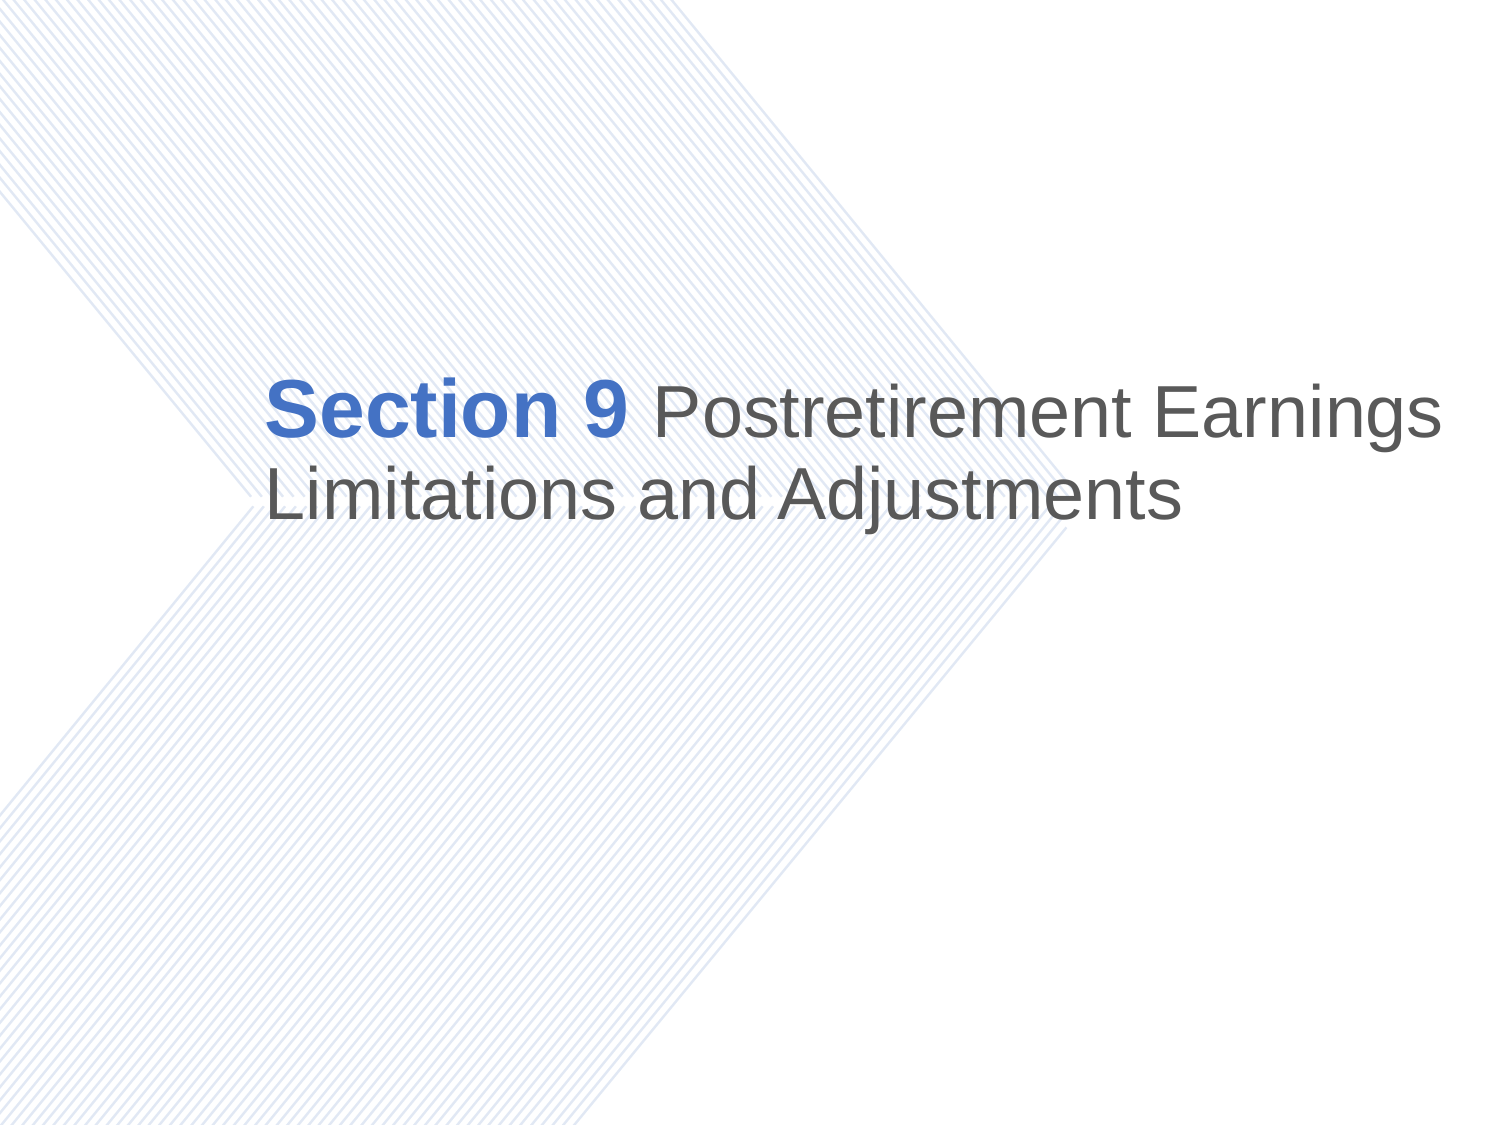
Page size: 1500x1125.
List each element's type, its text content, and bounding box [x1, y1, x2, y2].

title Section 9 Postretirement Earnings Limitations and Adjustments [249, 359, 1500, 547]
picture [0, 0, 1500, 1125]
